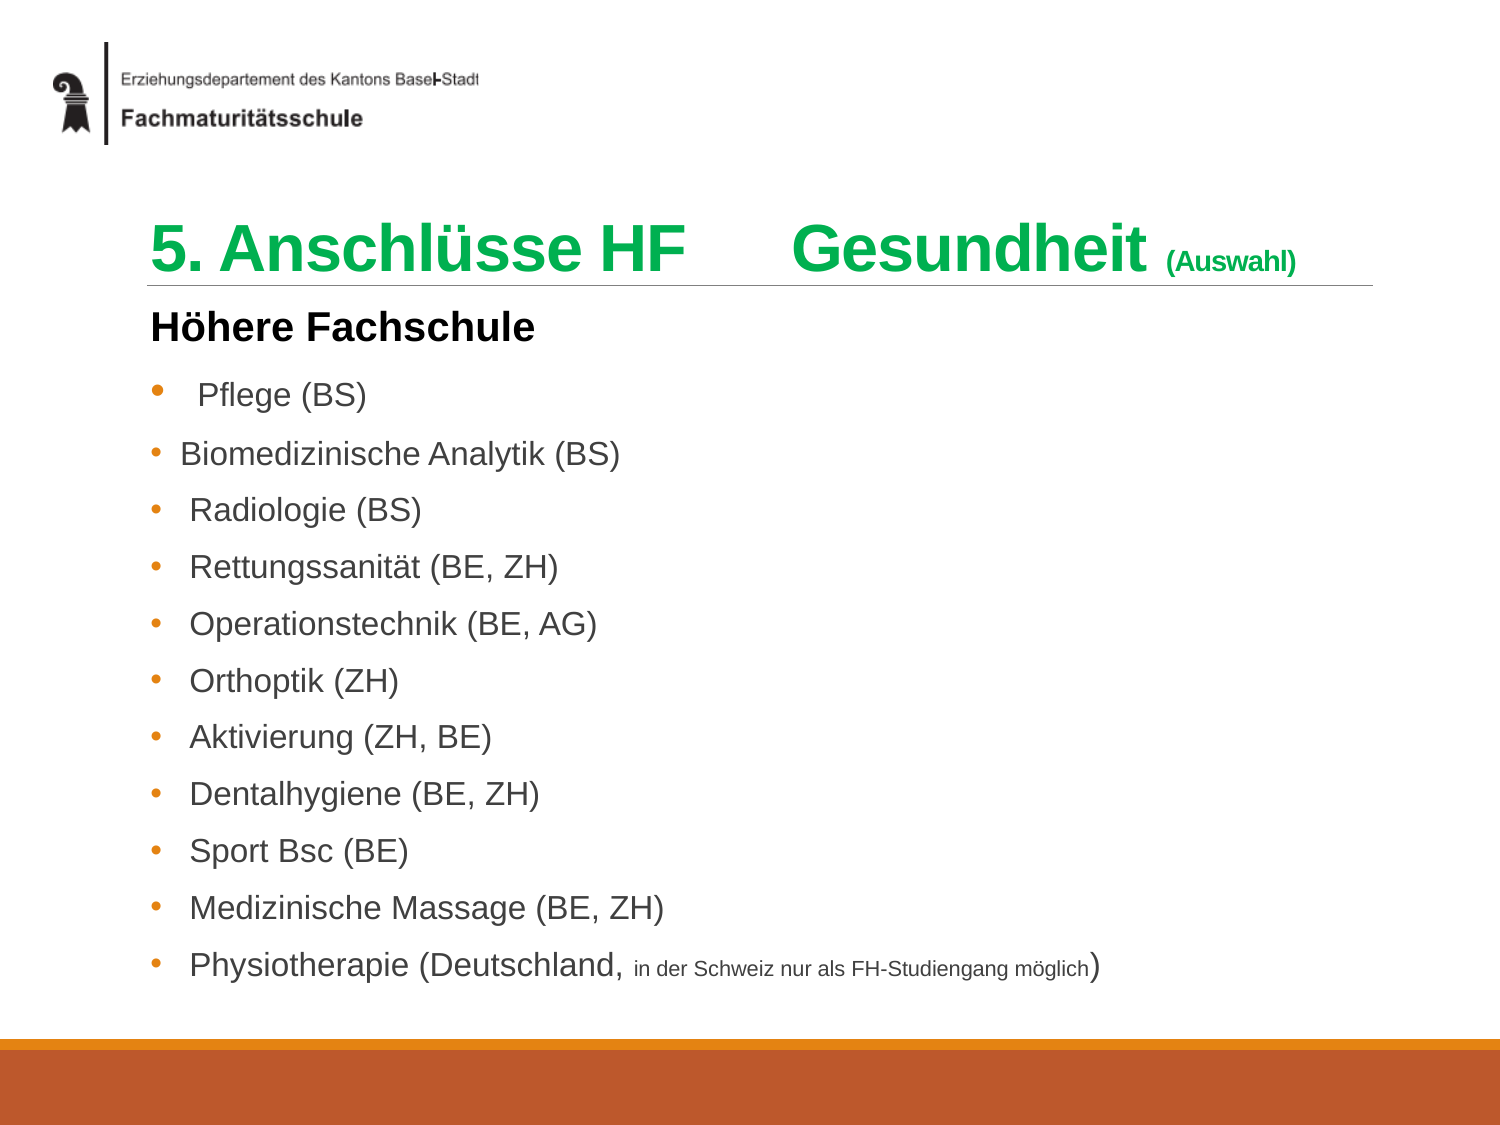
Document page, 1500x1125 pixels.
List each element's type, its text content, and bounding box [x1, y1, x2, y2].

picture [52, 42, 479, 146]
text_box Höhere Fachschule Pflege (BS) Biomedizinische Analytik (BS) Radiologie (BS) Rettungssanität (BE, ZH) Operationstechnik (BE, AG) Orthoptik (ZH) Aktivierung (ZH, BE) Dentalhygiene (BE, ZH) Sport Bsc (BE) Medizinische Massage (BE, ZH) Physiotherapie (Deutschland, in der Schweiz nur als FH-Studiengang möglich) [135, 292, 1376, 991]
title 5. Anschlüsse HF Gesundheit (Auswahl) [135, 54, 1374, 292]
